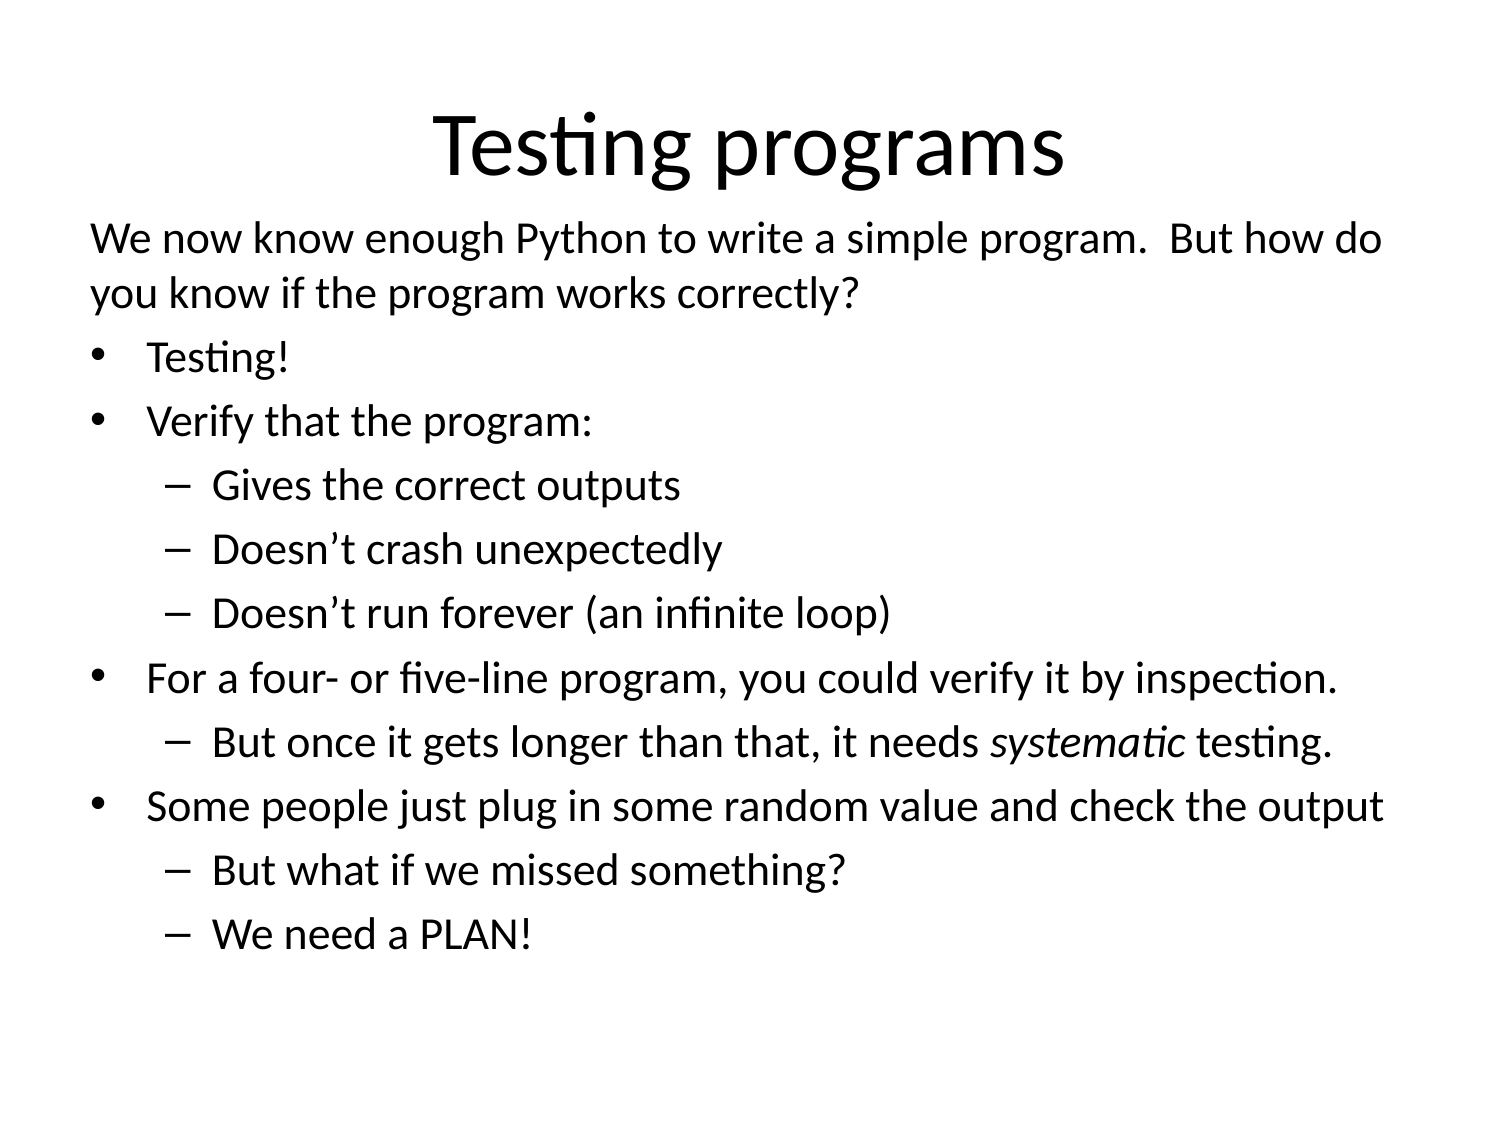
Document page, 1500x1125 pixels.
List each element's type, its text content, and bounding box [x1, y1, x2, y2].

title Testing programs [75, 45, 1425, 200]
list We now know enough Python to write a simple program. But how do you know if the program works correctly? Testing! Verify that the program: Gives the correct outputs Doesn’t crash unexpectedly Doesn’t run forever (an infinite loop) For a four- or five-line program, you could verify it by inspection. But once it gets longer than that, it needs systematic testing. Some people just plug in some random value and check the output But what if we missed something? We need a PLAN! [75, 200, 1425, 943]
